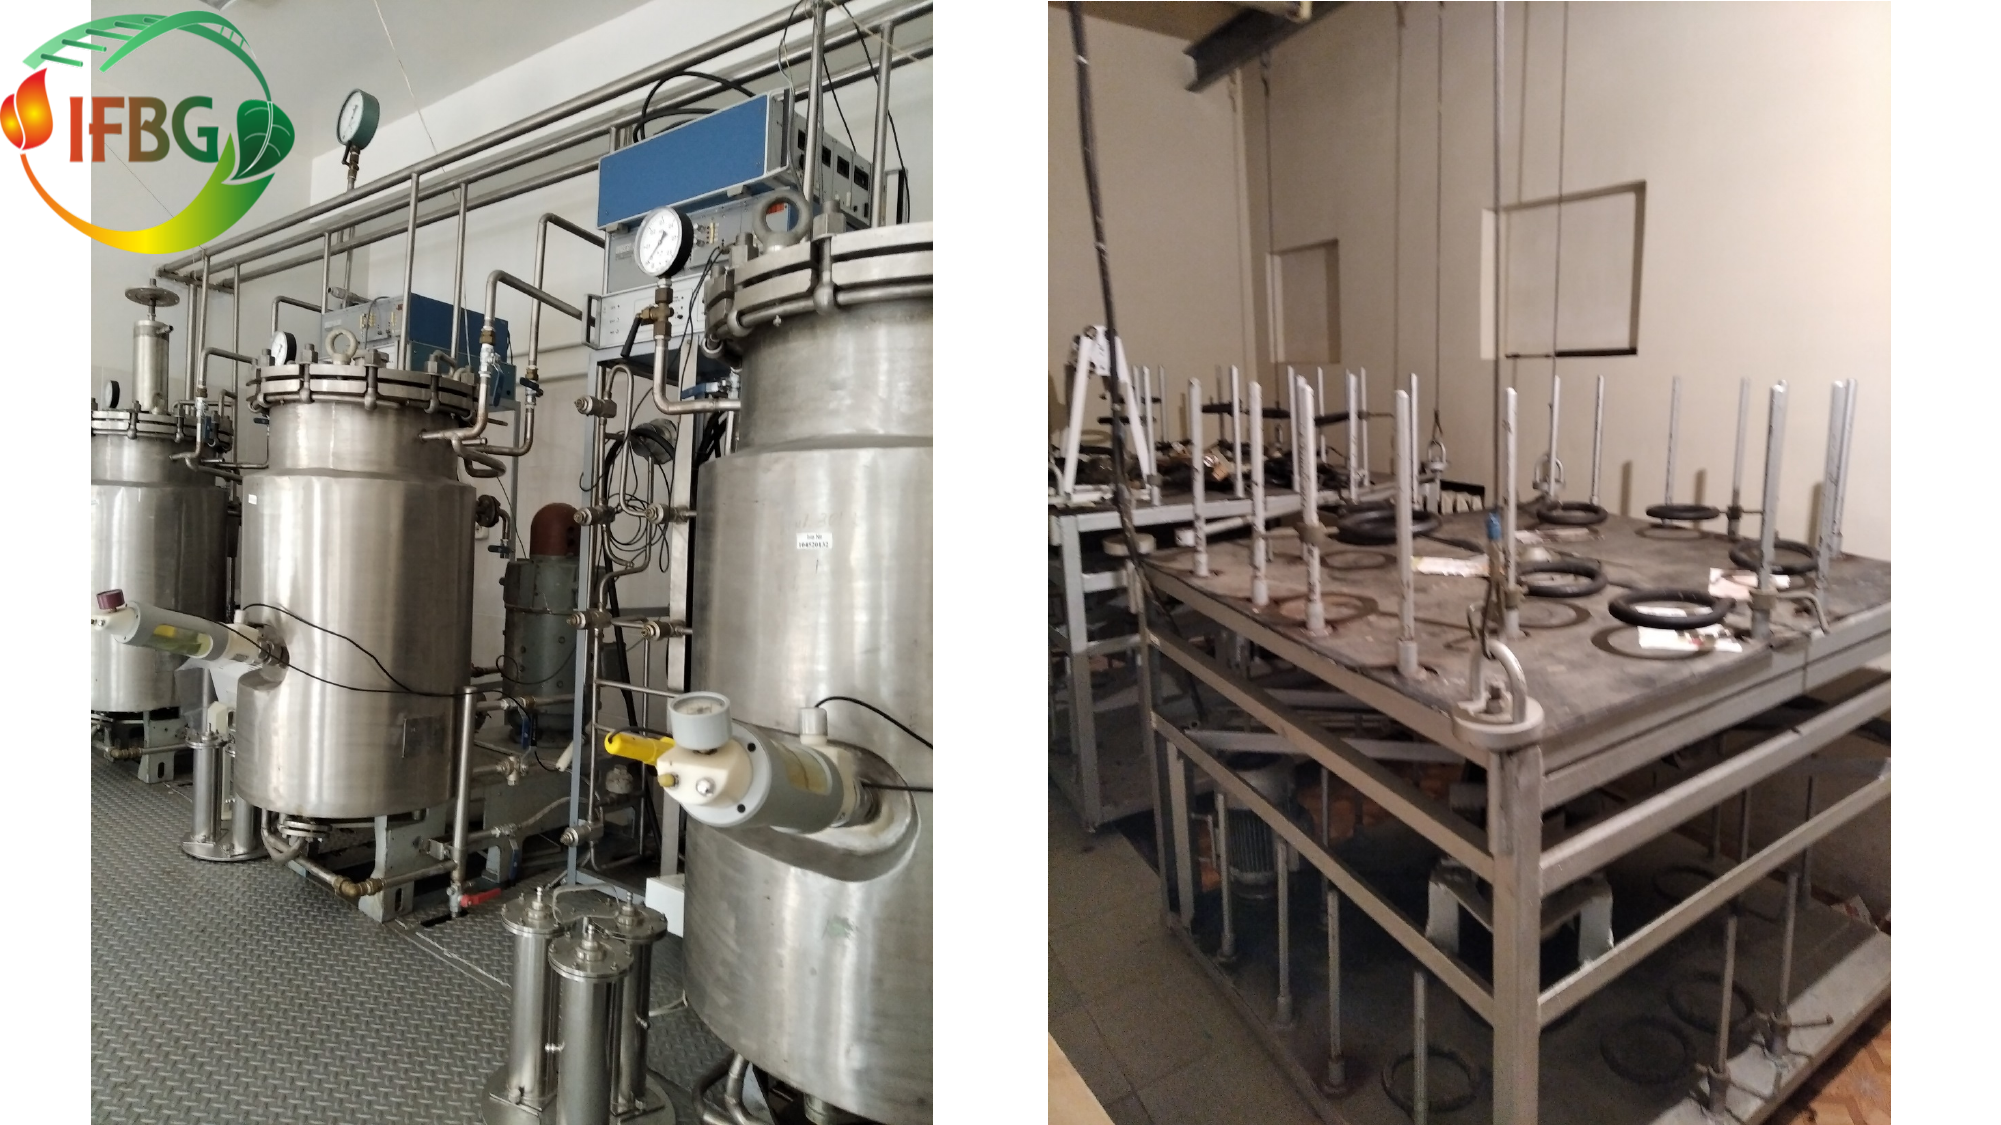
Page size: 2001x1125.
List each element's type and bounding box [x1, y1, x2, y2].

picture [0, 0, 933, 1125]
picture [1048, 1, 1891, 1125]
